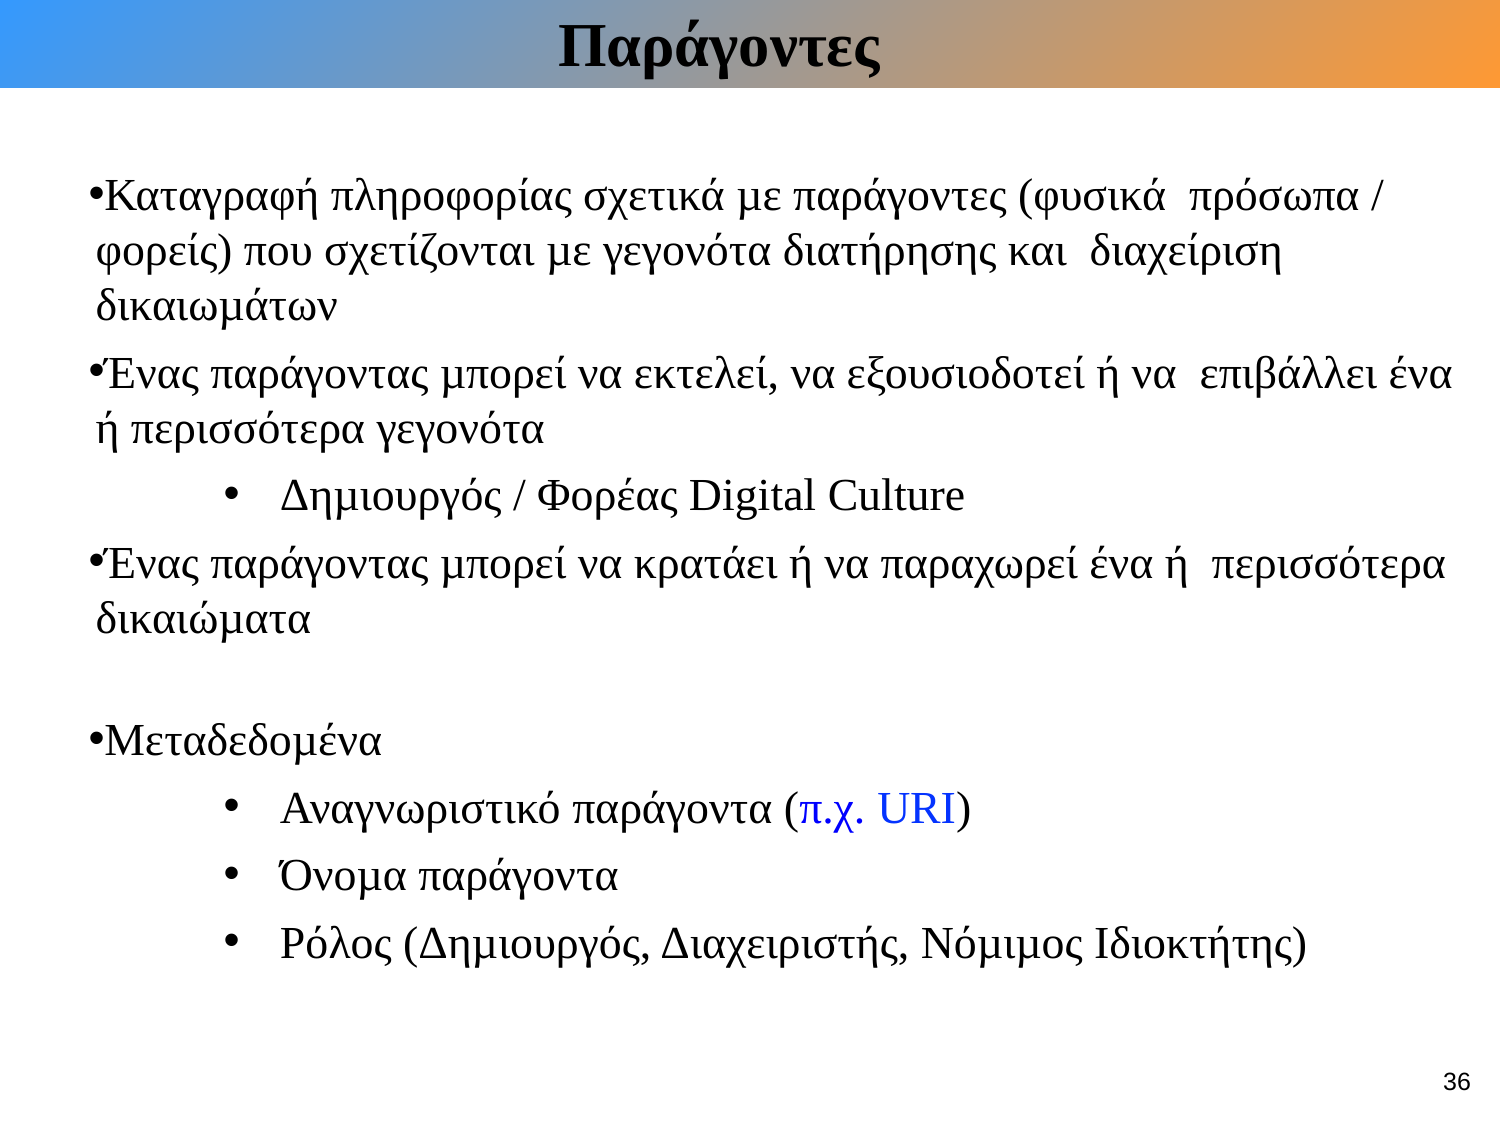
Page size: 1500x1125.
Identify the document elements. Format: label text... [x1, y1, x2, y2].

title Παράγοντες [556, 2, 944, 160]
text_box 36 [1423, 1058, 1486, 1119]
list Καταγραφή πληροφορίας σχετικά µε παράγοντες (φυσικά πρόσωπα / φορείς) που σχετίζονται µε γεγονότα διατήρησης και διαχείριση δικαιωµάτων Ένας παράγοντας µπορεί να εκτελεί, να εξουσιοδοτεί ή να επιβάλλει ένα ή περισσότερα γεγονότα Δηµιουργός / Φορέας Digital Culture Ένας παράγοντας µπορεί να κρατάει ή να παραχωρεί ένα ή περισσότερα δικαιώµατα Μεταδεδοµένα Αναγνωριστικό παράγοντα (π.χ. URI) Όνοµα παράγοντα Ρόλος (Δηµιουργός, Διαχειριστής, Νόµιµος Ιδιοκτήτης) [88, 160, 1460, 968]
